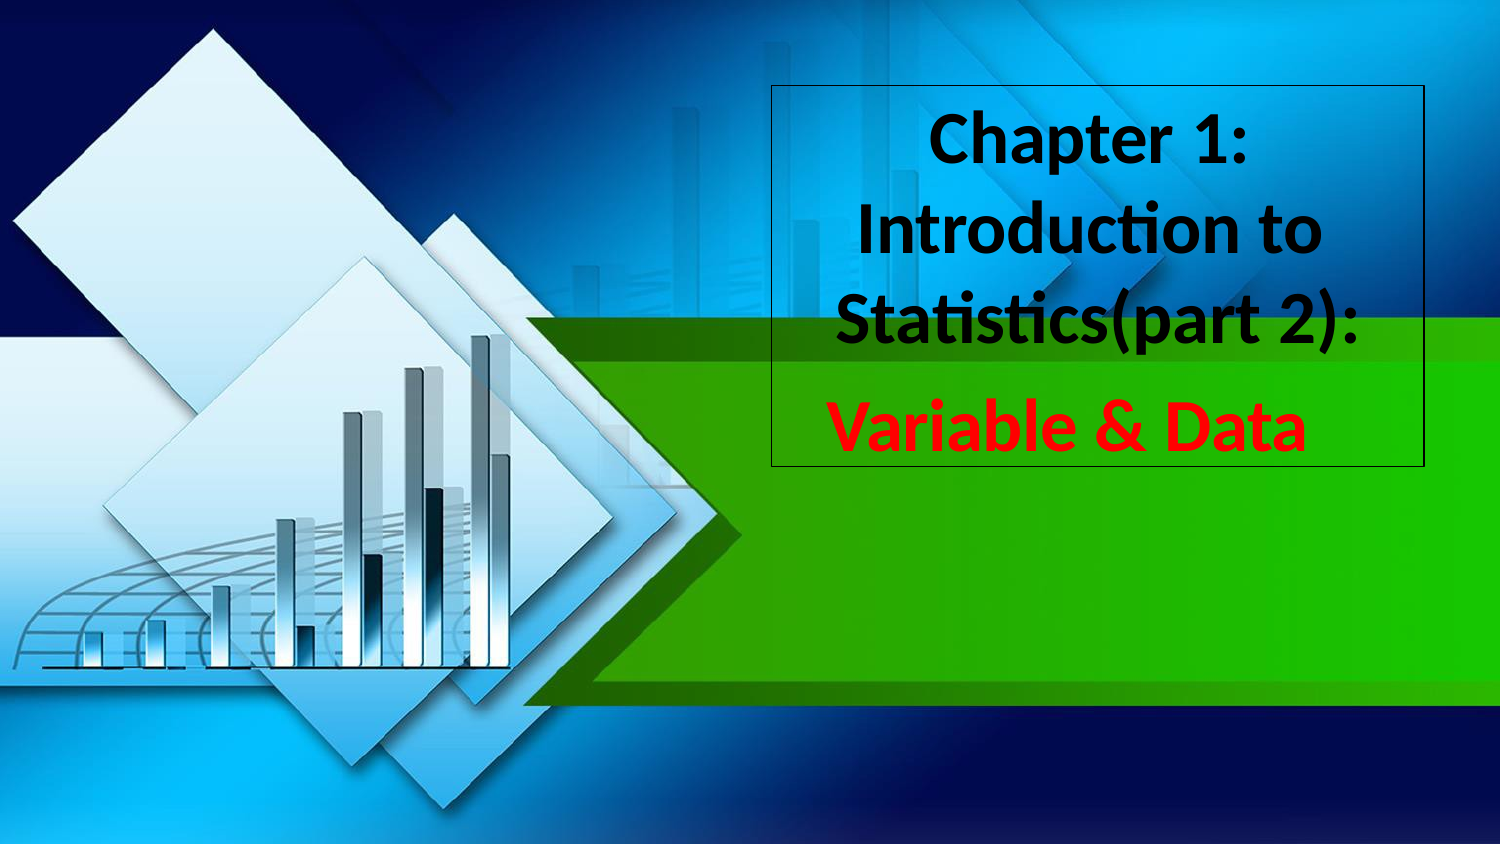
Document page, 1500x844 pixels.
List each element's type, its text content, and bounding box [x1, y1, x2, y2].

text_box [0, 0, 1500, 844]
text_box Chapter 1: Introduction to Statistics(part 2): Variable & Data [771, 85, 1425, 467]
